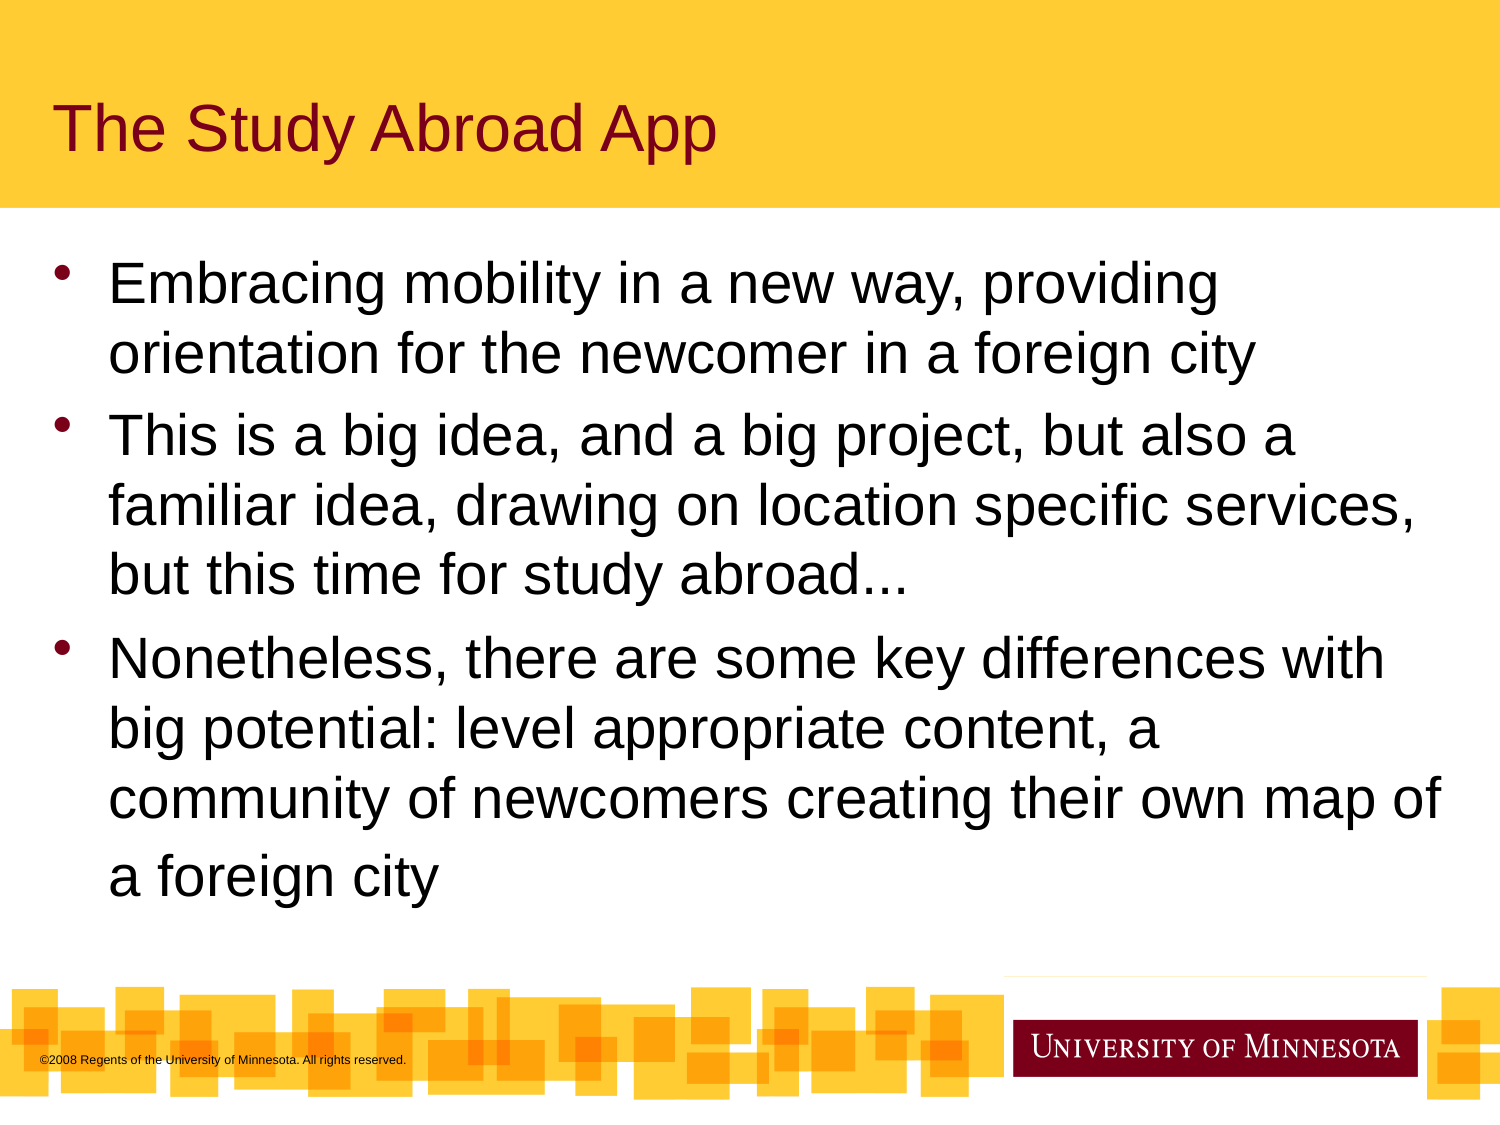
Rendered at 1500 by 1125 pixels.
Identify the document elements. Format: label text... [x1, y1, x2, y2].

picture [0, 0, 1500, 1110]
title The Study Abroad App [37, 49, 1463, 201]
list Embracing mobility in a new way, providing orientation for the newcomer in a foreign city This is a big idea, and a big project, but also a familiar idea, drawing on location specific services, but this time for study abroad... Nonetheless, there are some key differences with big potential: level appropriate content, a community of newcomers creating their own map of a foreign city [37, 237, 1463, 963]
text_box ©2008 Regents of the University of Minnesota. All rights reserved. [24, 1044, 725, 1075]
